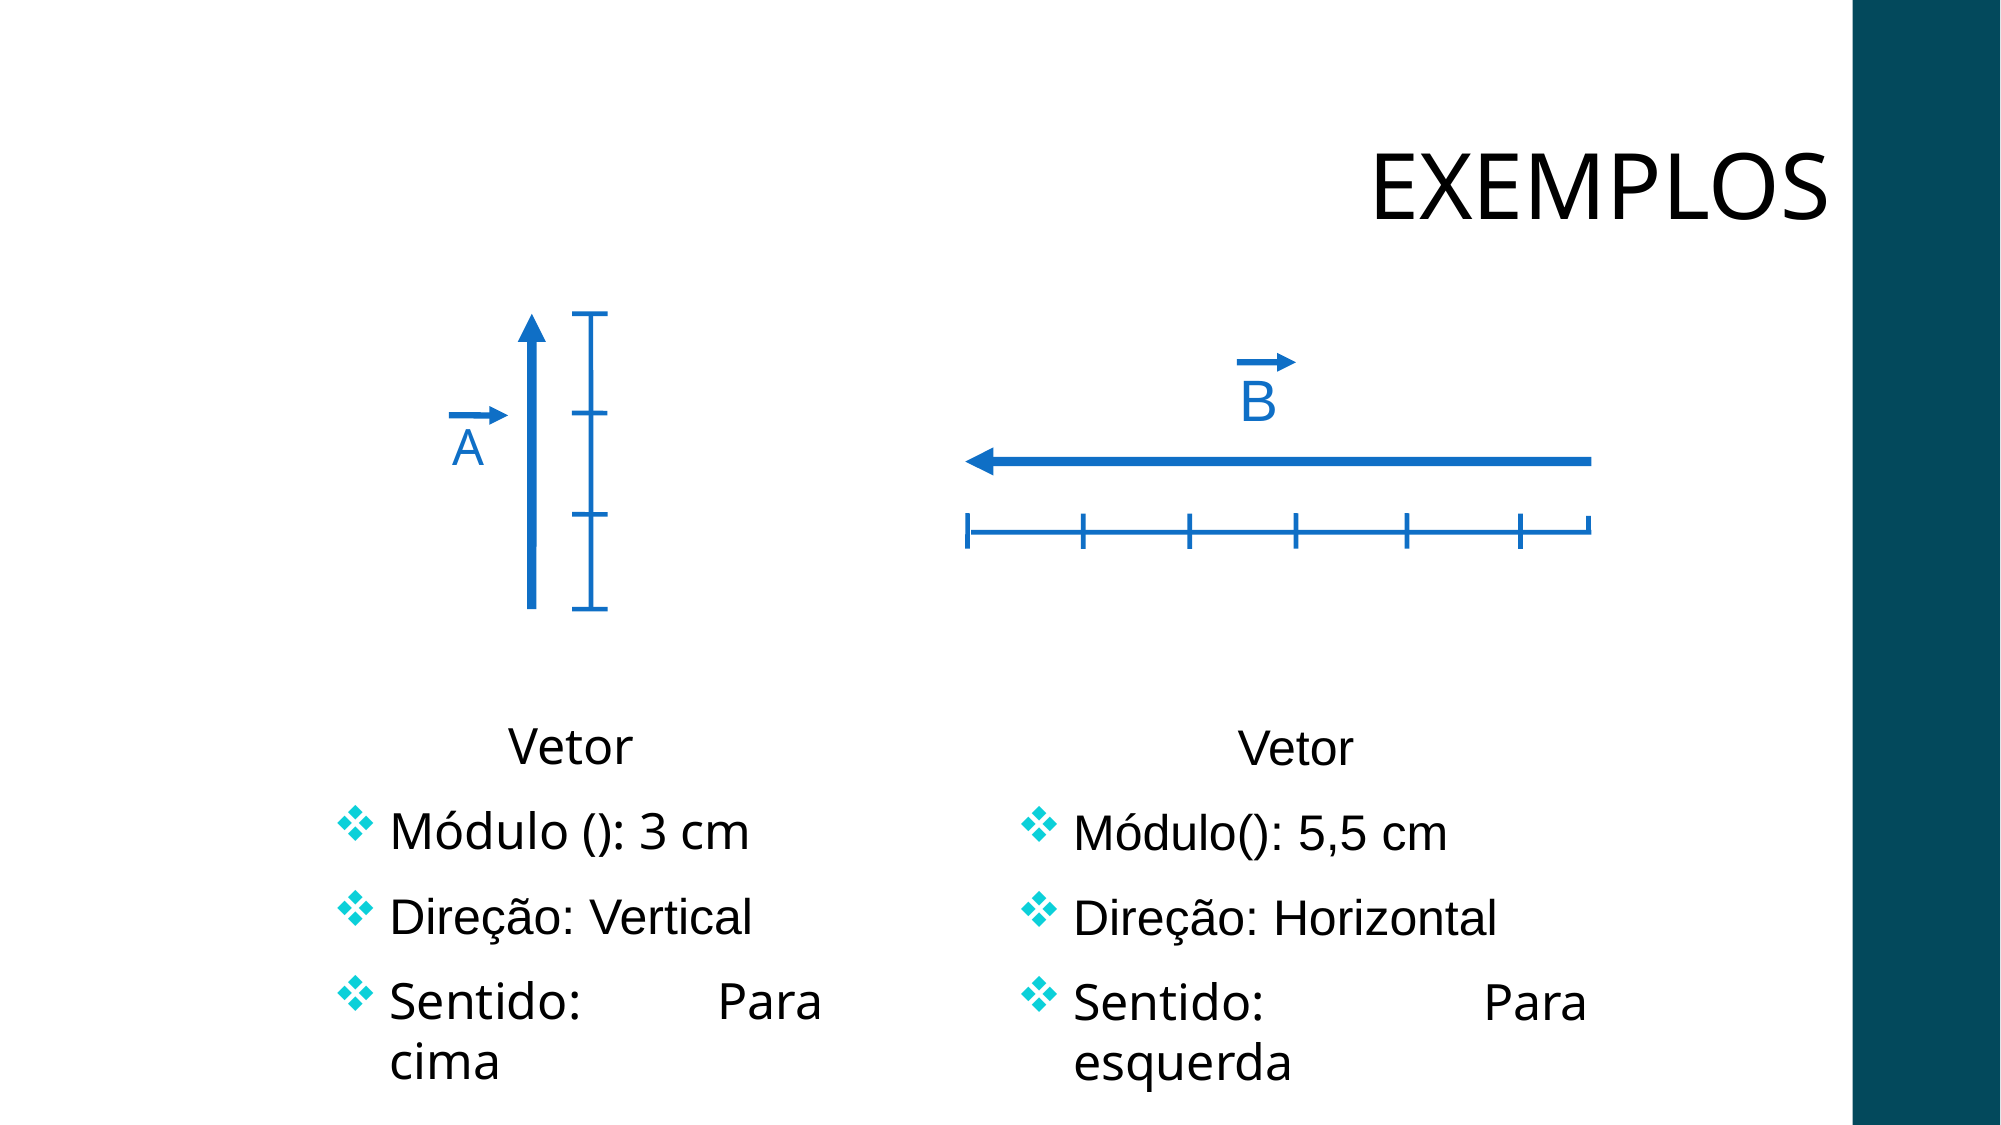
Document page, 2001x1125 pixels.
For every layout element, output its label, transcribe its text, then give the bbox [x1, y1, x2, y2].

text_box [964, 354, 1592, 462]
text_box EXEMPLOS [0, 120, 1846, 246]
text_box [437, 313, 533, 610]
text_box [571, 313, 608, 610]
